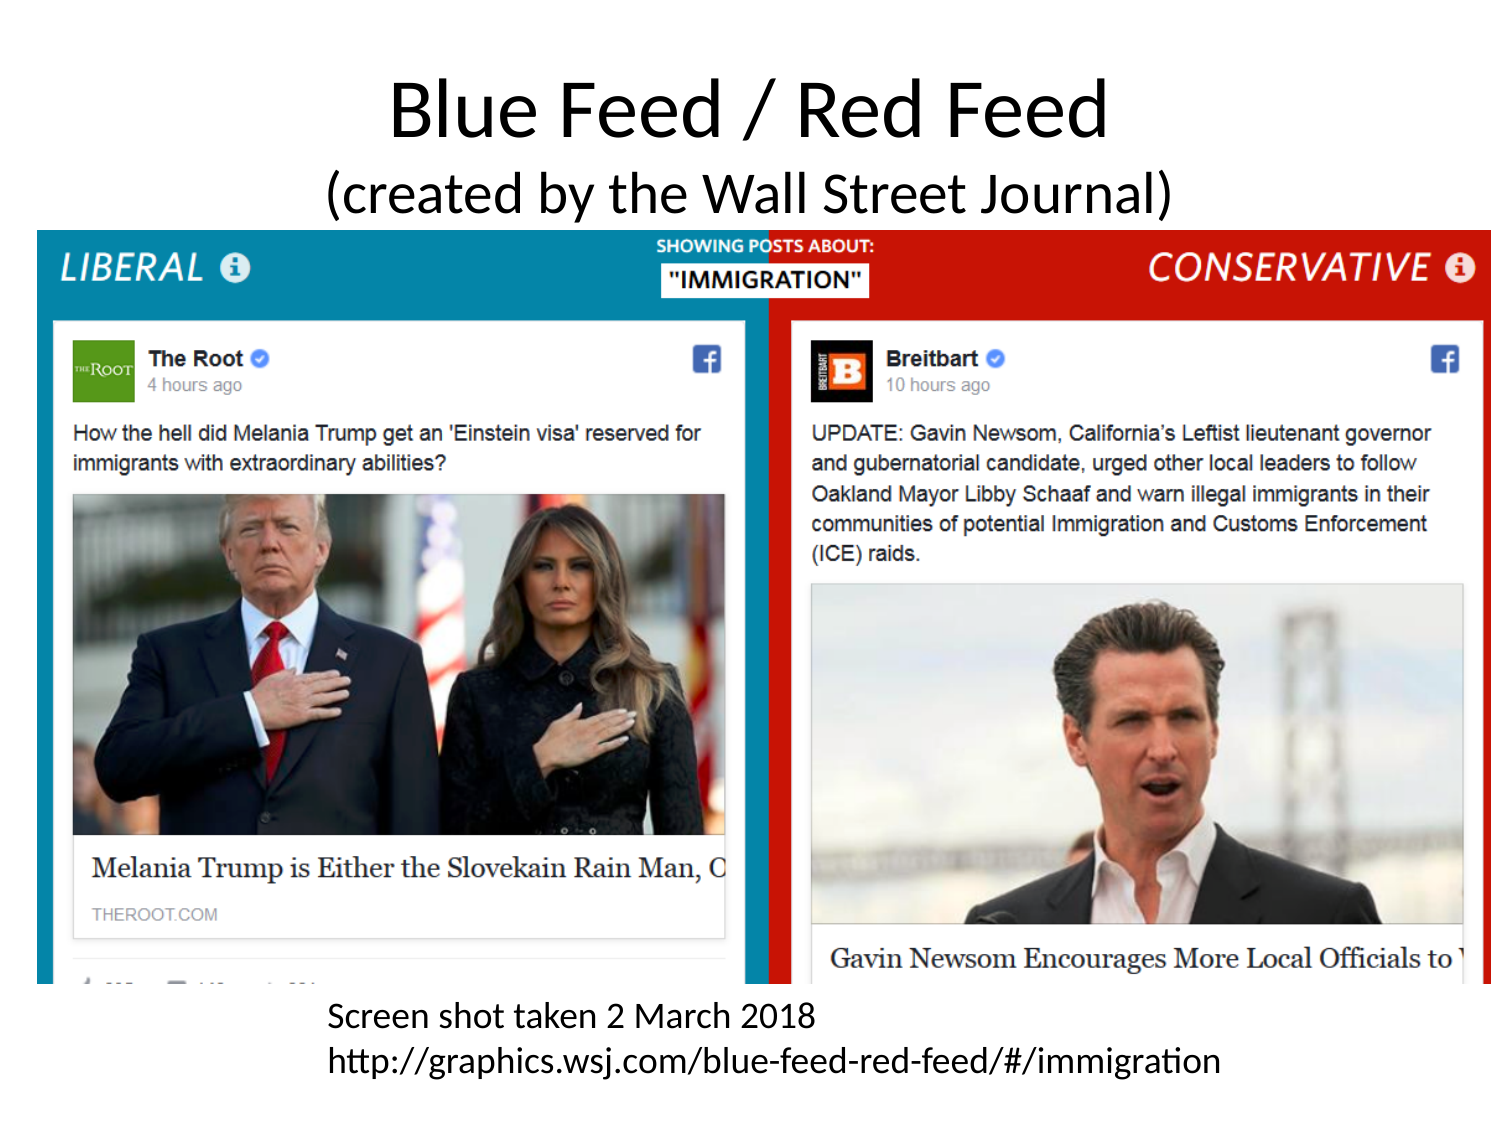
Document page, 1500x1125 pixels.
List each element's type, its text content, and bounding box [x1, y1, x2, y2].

title Blue Feed / Red Feed (created by the Wall Street Journal) [75, 45, 1425, 228]
text_box Screen shot taken 2 March 2018 http://graphics.wsj.com/blue-feed-red-feed/#/immigration [312, 992, 1363, 1088]
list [37, 230, 1492, 984]
